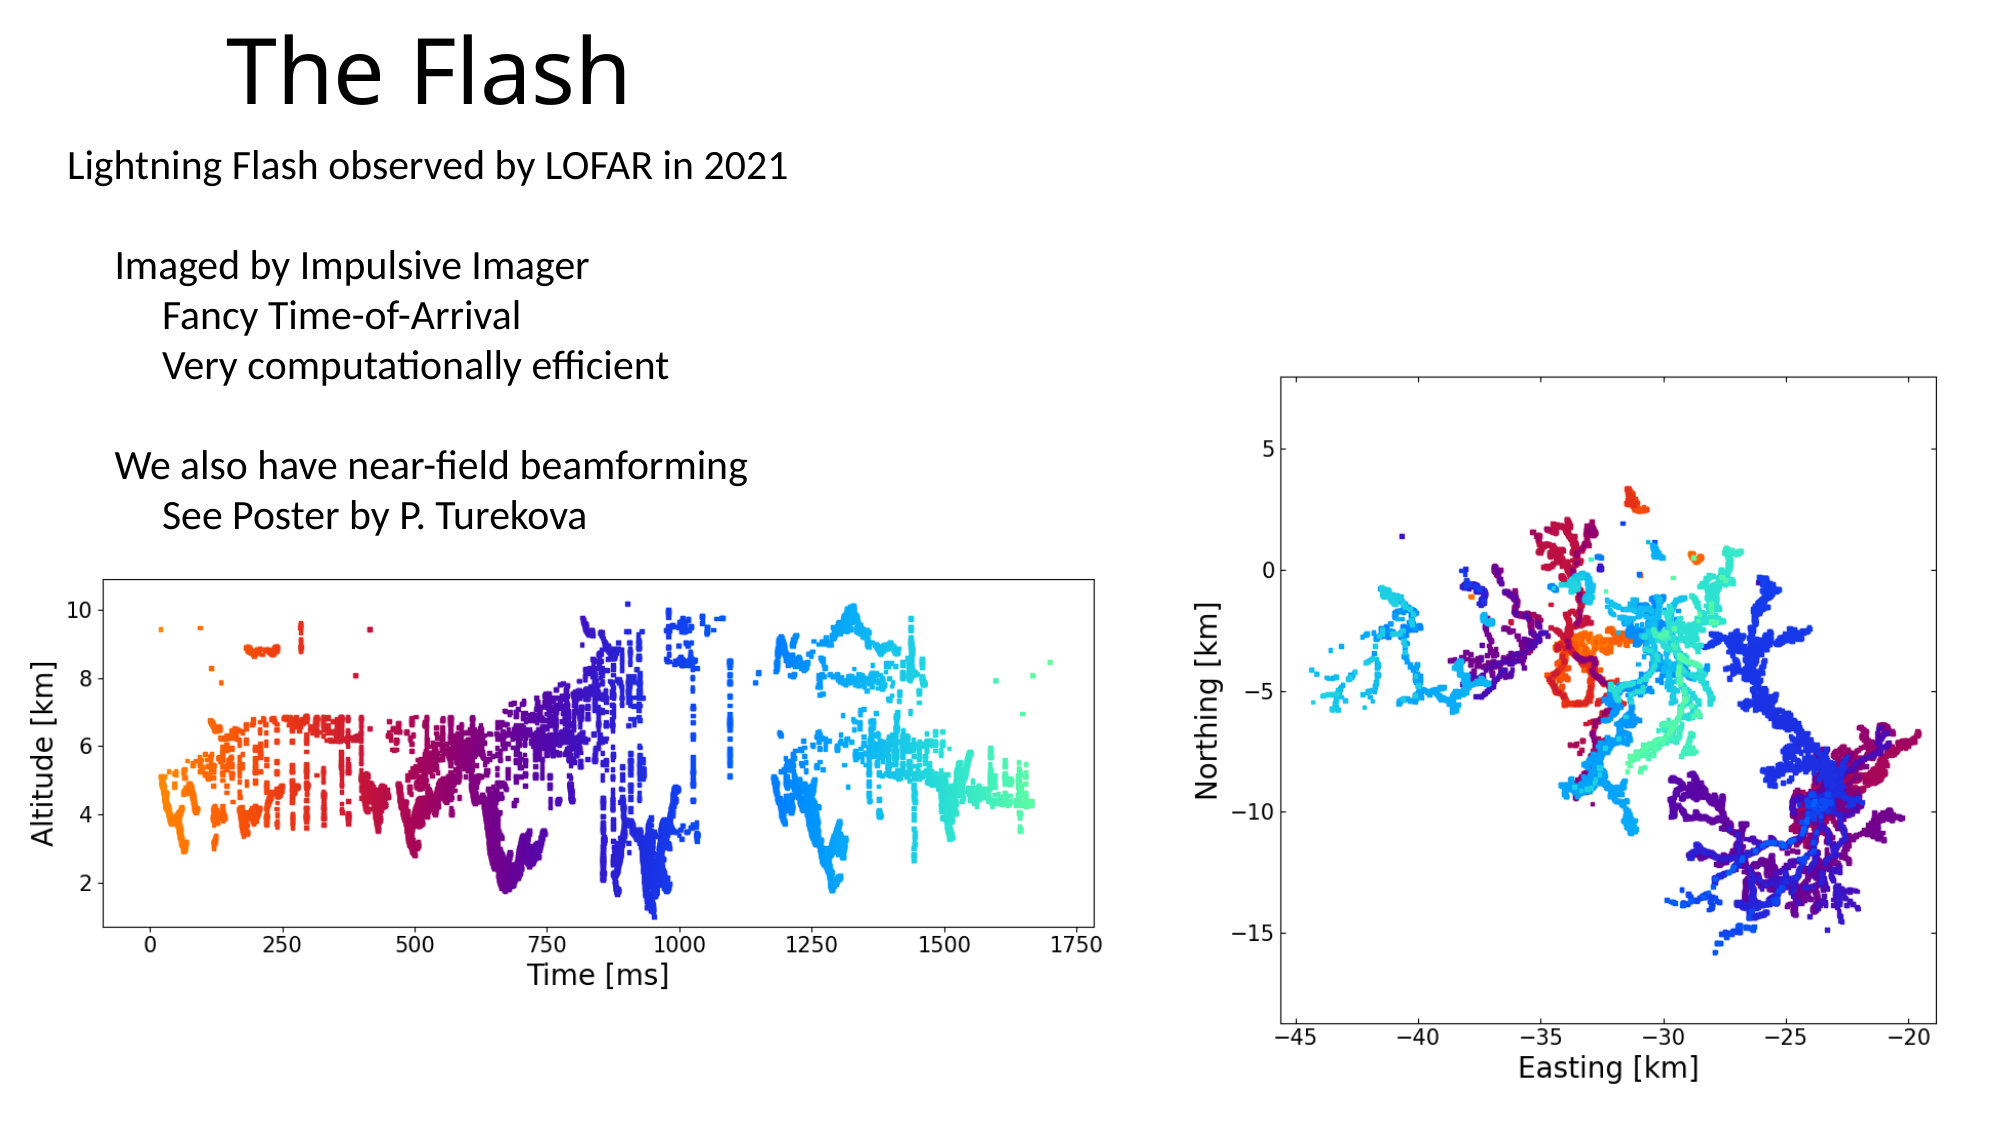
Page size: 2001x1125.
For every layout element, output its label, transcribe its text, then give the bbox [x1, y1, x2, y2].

title The Flash [210, 0, 925, 130]
picture [1191, 371, 1943, 1088]
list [27, 575, 1108, 995]
text_box Lightning Flash observed by LOFAR in 2021 Imaged by Impulsive Imager Fancy Time-of-Arrival Very computationally efficient We also have near-field beamforming See Poster by P. Turekova [52, 130, 1051, 546]
